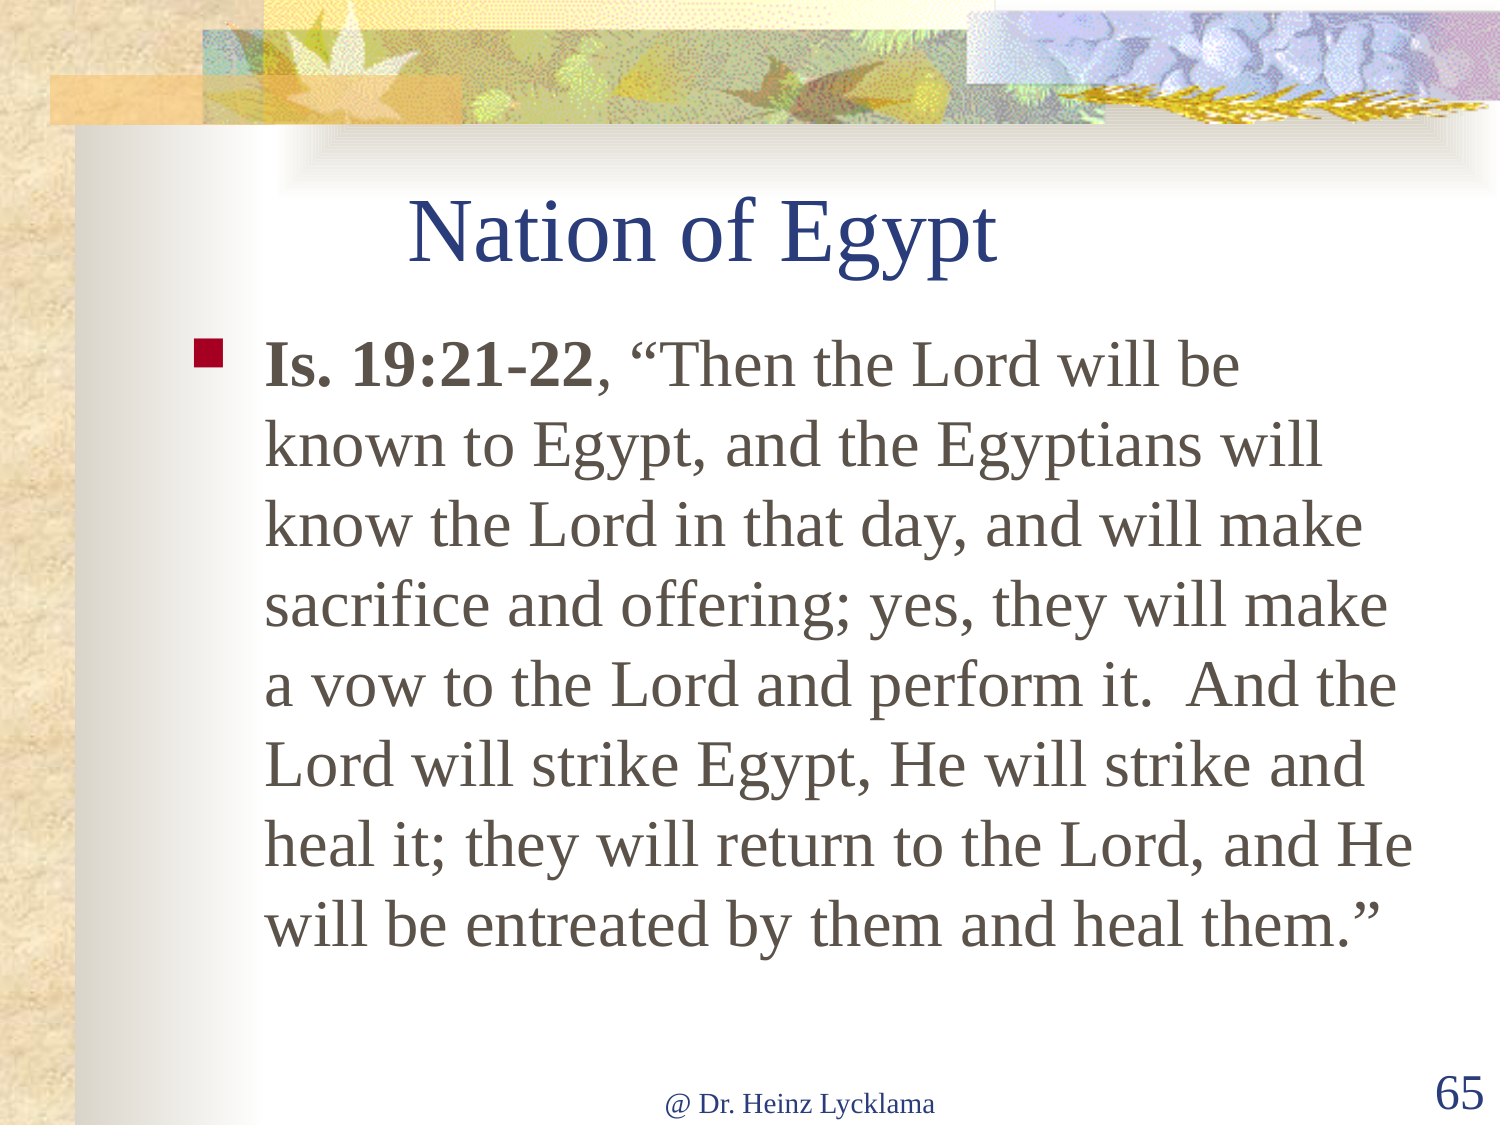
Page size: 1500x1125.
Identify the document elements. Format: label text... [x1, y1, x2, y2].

title Nation of Egypt [235, 177, 1172, 288]
list Is. 19:21-22, “Then the Lord will be known to Egypt, and the Egyptians will know the Lord in that day, and will make sacrifice and offering; yes, they will make a vow to the Lord and perform it. And the Lord will strike Egypt, He will strike and heal it; they will return to the Lord, and He will be entreated by them and heal them.” [174, 312, 1450, 1020]
slide_number 65 [1350, 1052, 1500, 1125]
picture [0, 0, 1500, 1125]
footer @ Dr. Heinz Lycklama [562, 1052, 1038, 1125]
